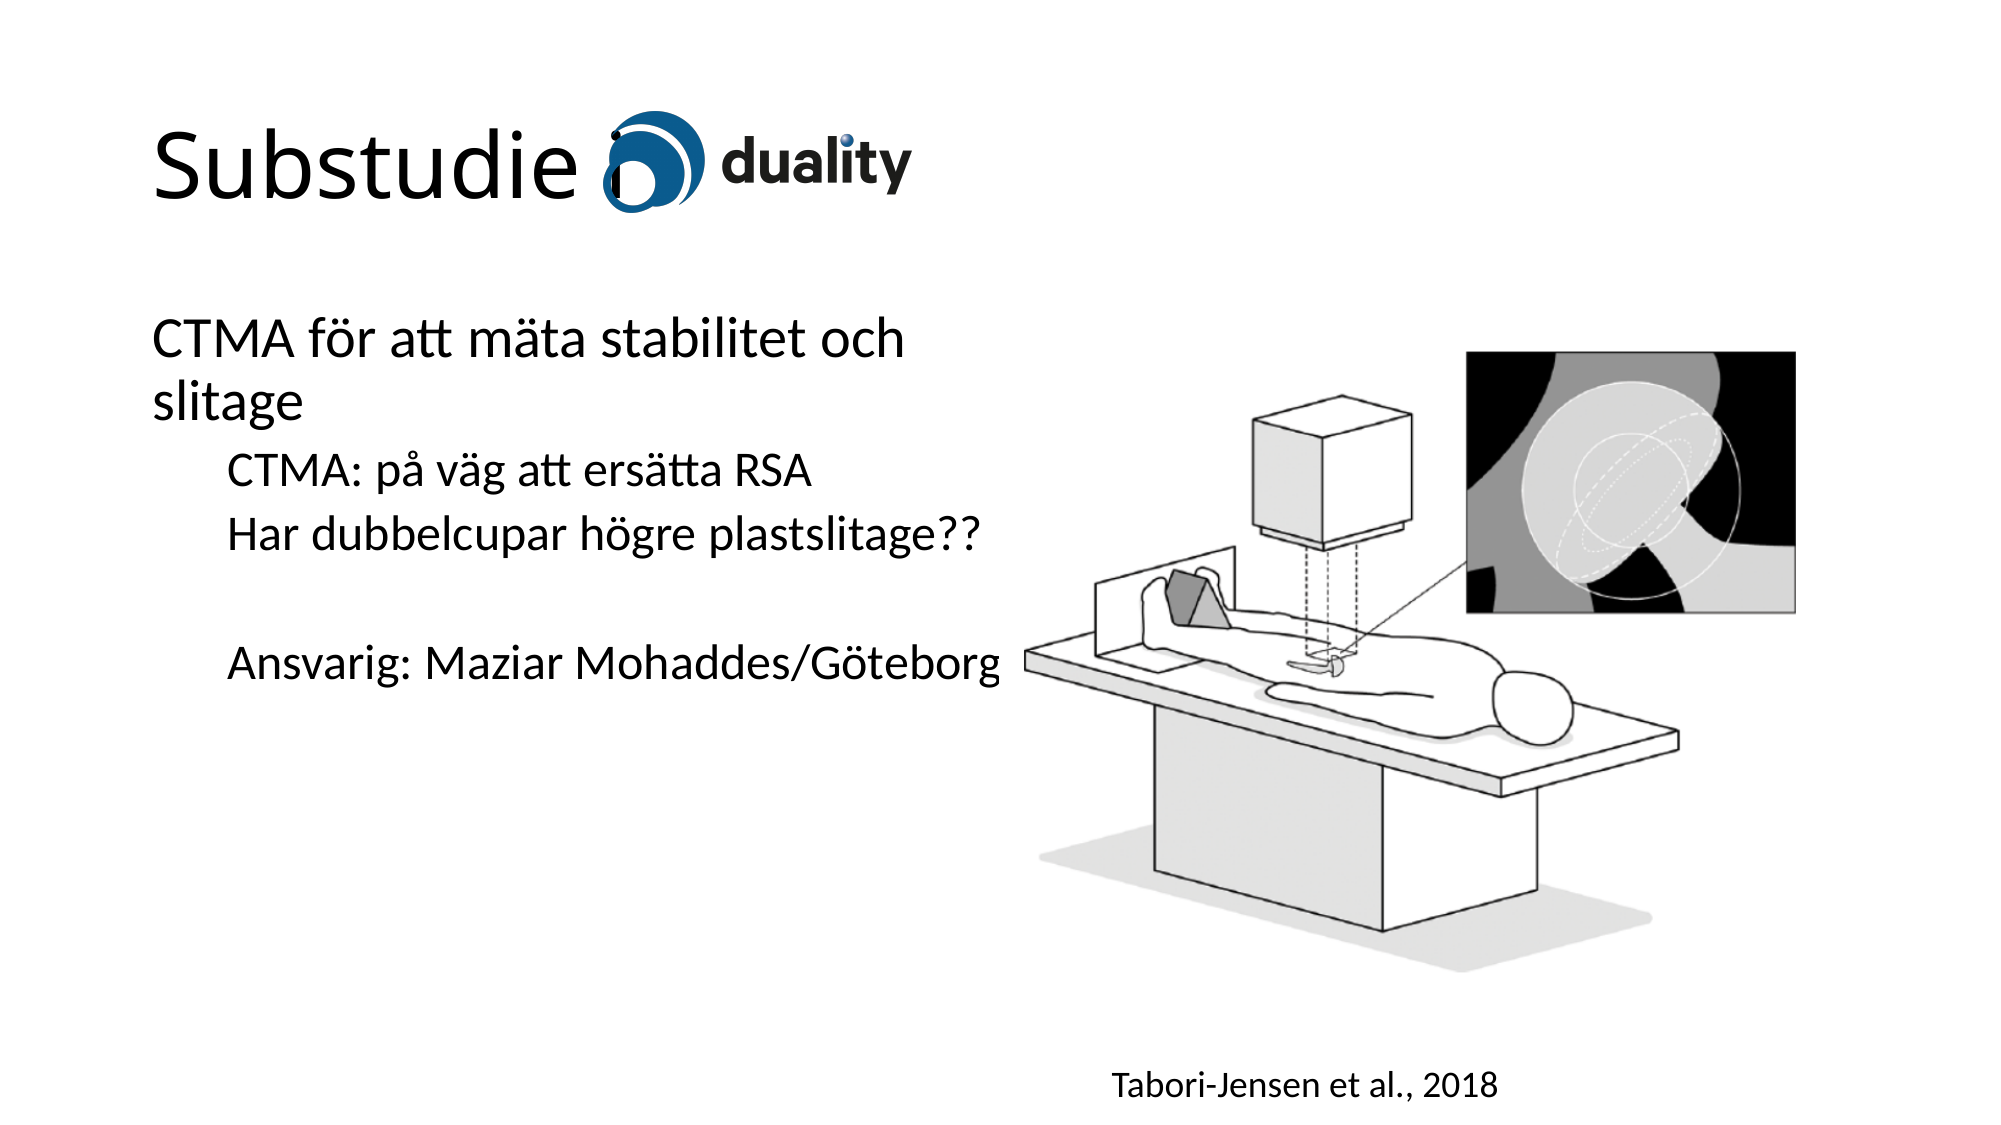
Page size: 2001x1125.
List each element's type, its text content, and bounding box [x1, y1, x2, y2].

picture [999, 289, 1823, 986]
title Substudie i [137, 59, 1863, 278]
list CTMA för att mäta stabilitet och slitage CTMA: på väg att ersätta RSA Har dubbelcupar högre plastslitage?? Ansvarig: Maziar Mohaddes/Göteborg [137, 299, 1048, 1014]
text_box Tabori-Jensen et al., 2018 [1096, 1052, 1514, 1113]
picture [603, 111, 912, 213]
